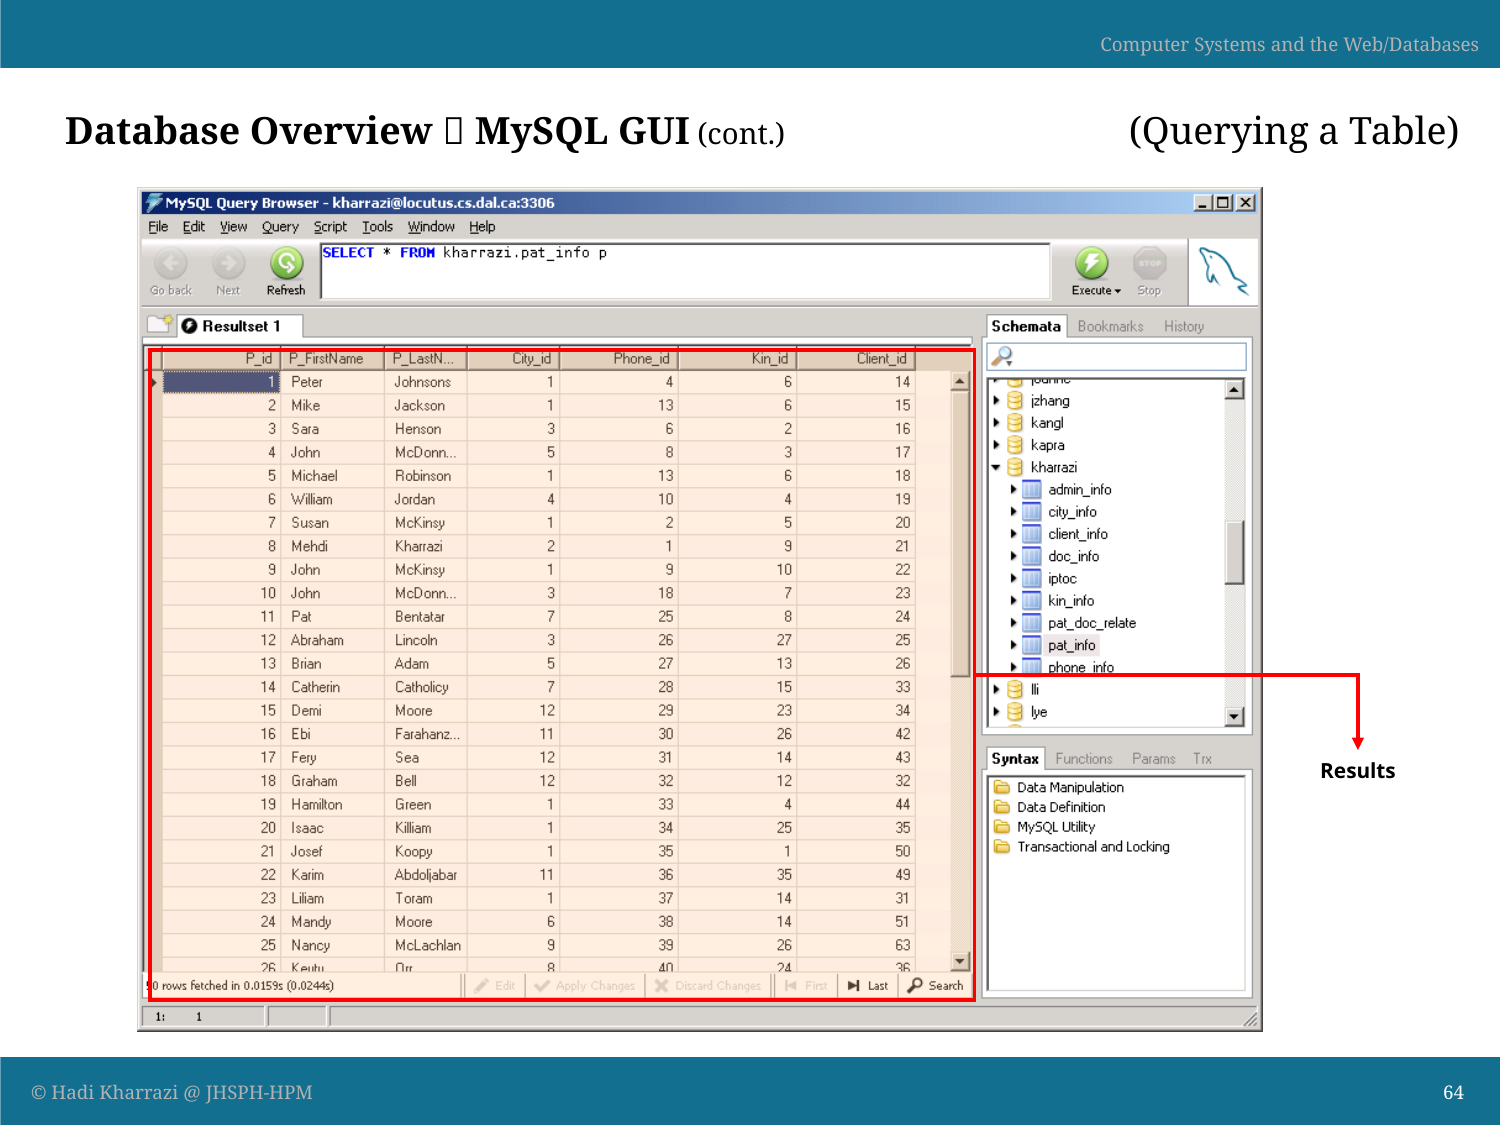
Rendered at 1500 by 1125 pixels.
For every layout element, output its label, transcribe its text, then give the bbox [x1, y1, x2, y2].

title Database Overview  MySQL GUI (cont.) [50, 99, 1019, 160]
picture [137, 187, 1263, 1032]
slide_number 64 [1381, 1073, 1479, 1112]
text_box Results [1305, 750, 1411, 790]
text_box (Querying a Table) [1019, 99, 1475, 166]
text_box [976, 674, 1359, 751]
